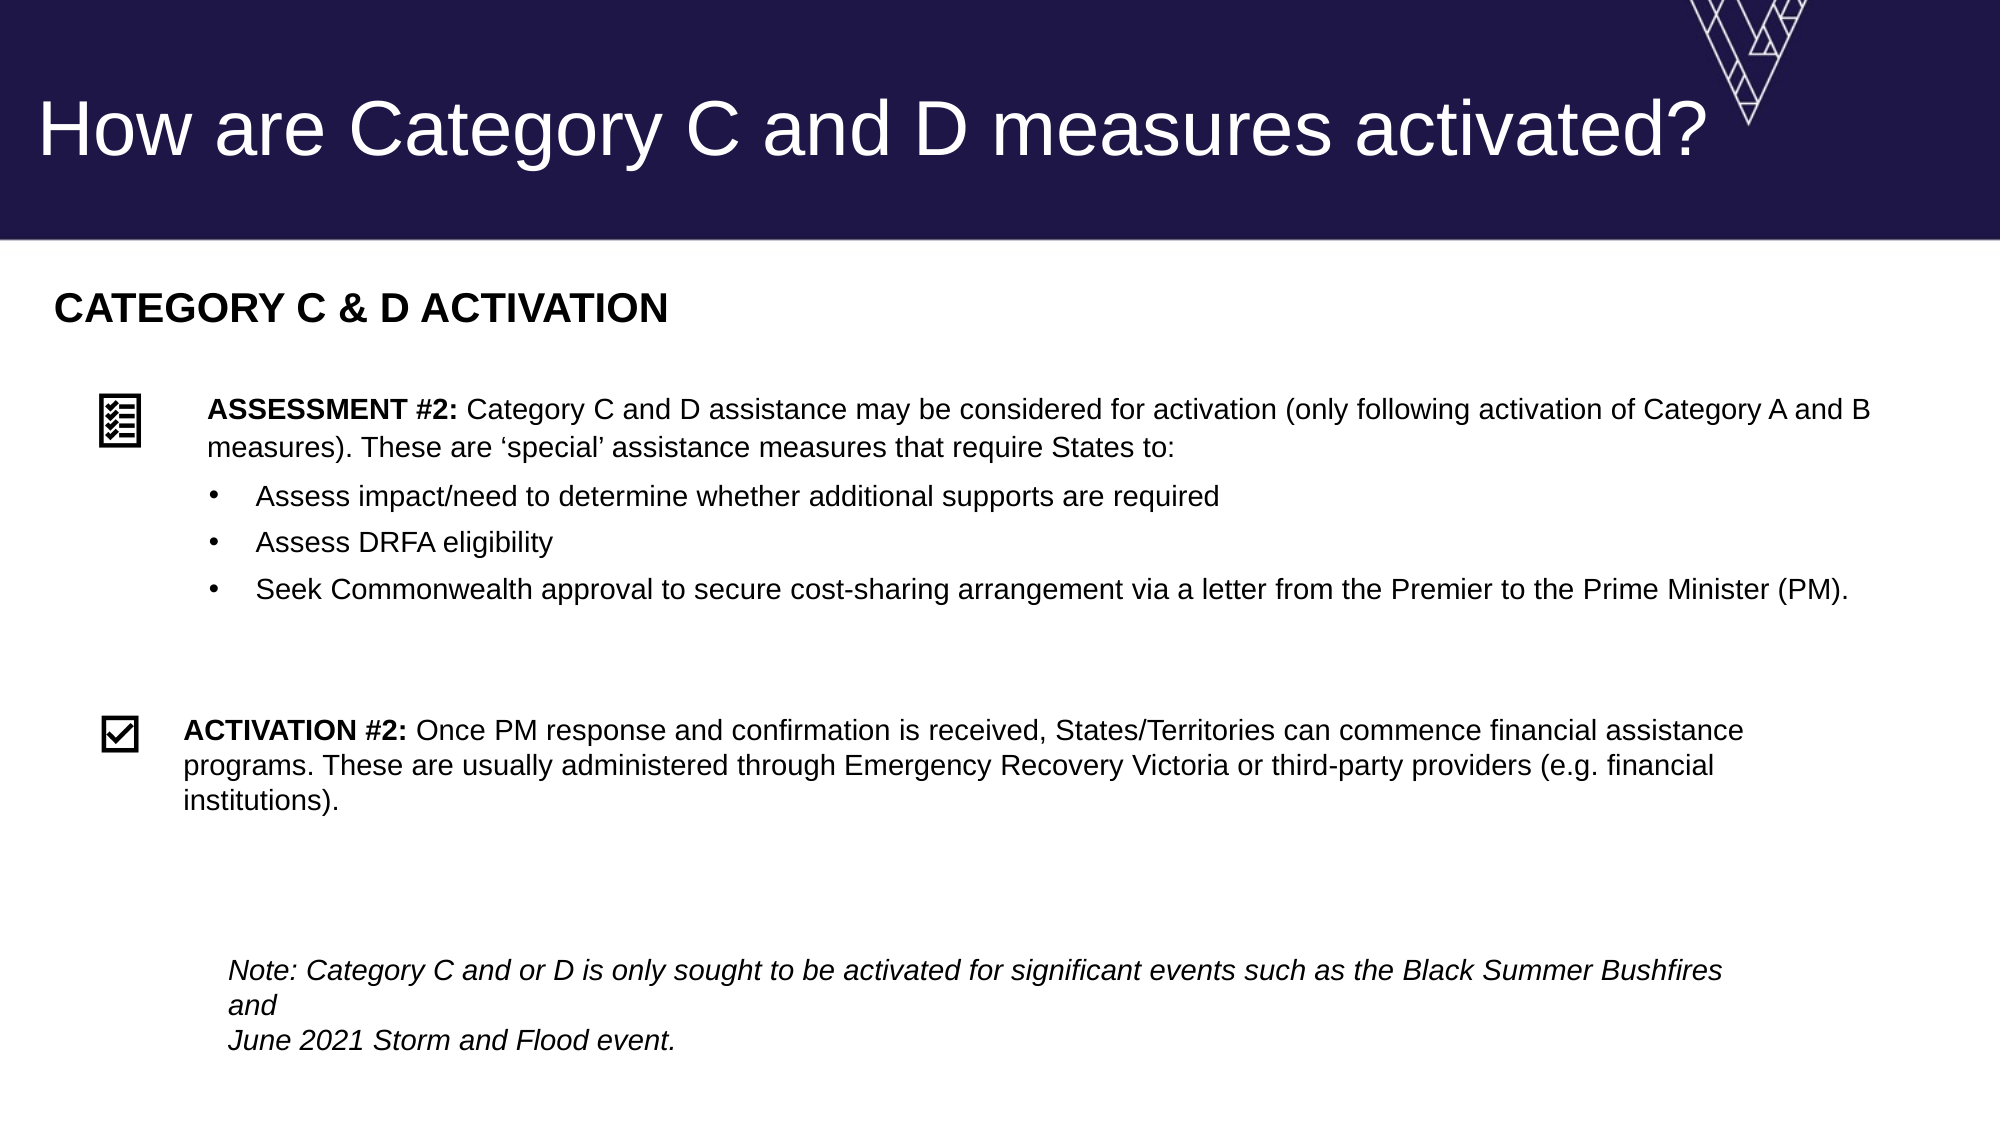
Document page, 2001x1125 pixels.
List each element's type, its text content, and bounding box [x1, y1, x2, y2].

text_box CATEGORY C & D ACTIVATION [37, 267, 1844, 338]
title How are Category C and D measures activated? [37, 29, 1731, 171]
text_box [89, 380, 1920, 613]
picture [0, 0, 2000, 1125]
text_box Note: Category C and or D is only sought to be activated for significant events such as the Black Summer Bushfires and June 2021 Storm and Flood event. [228, 951, 1781, 1057]
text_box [89, 703, 1772, 861]
